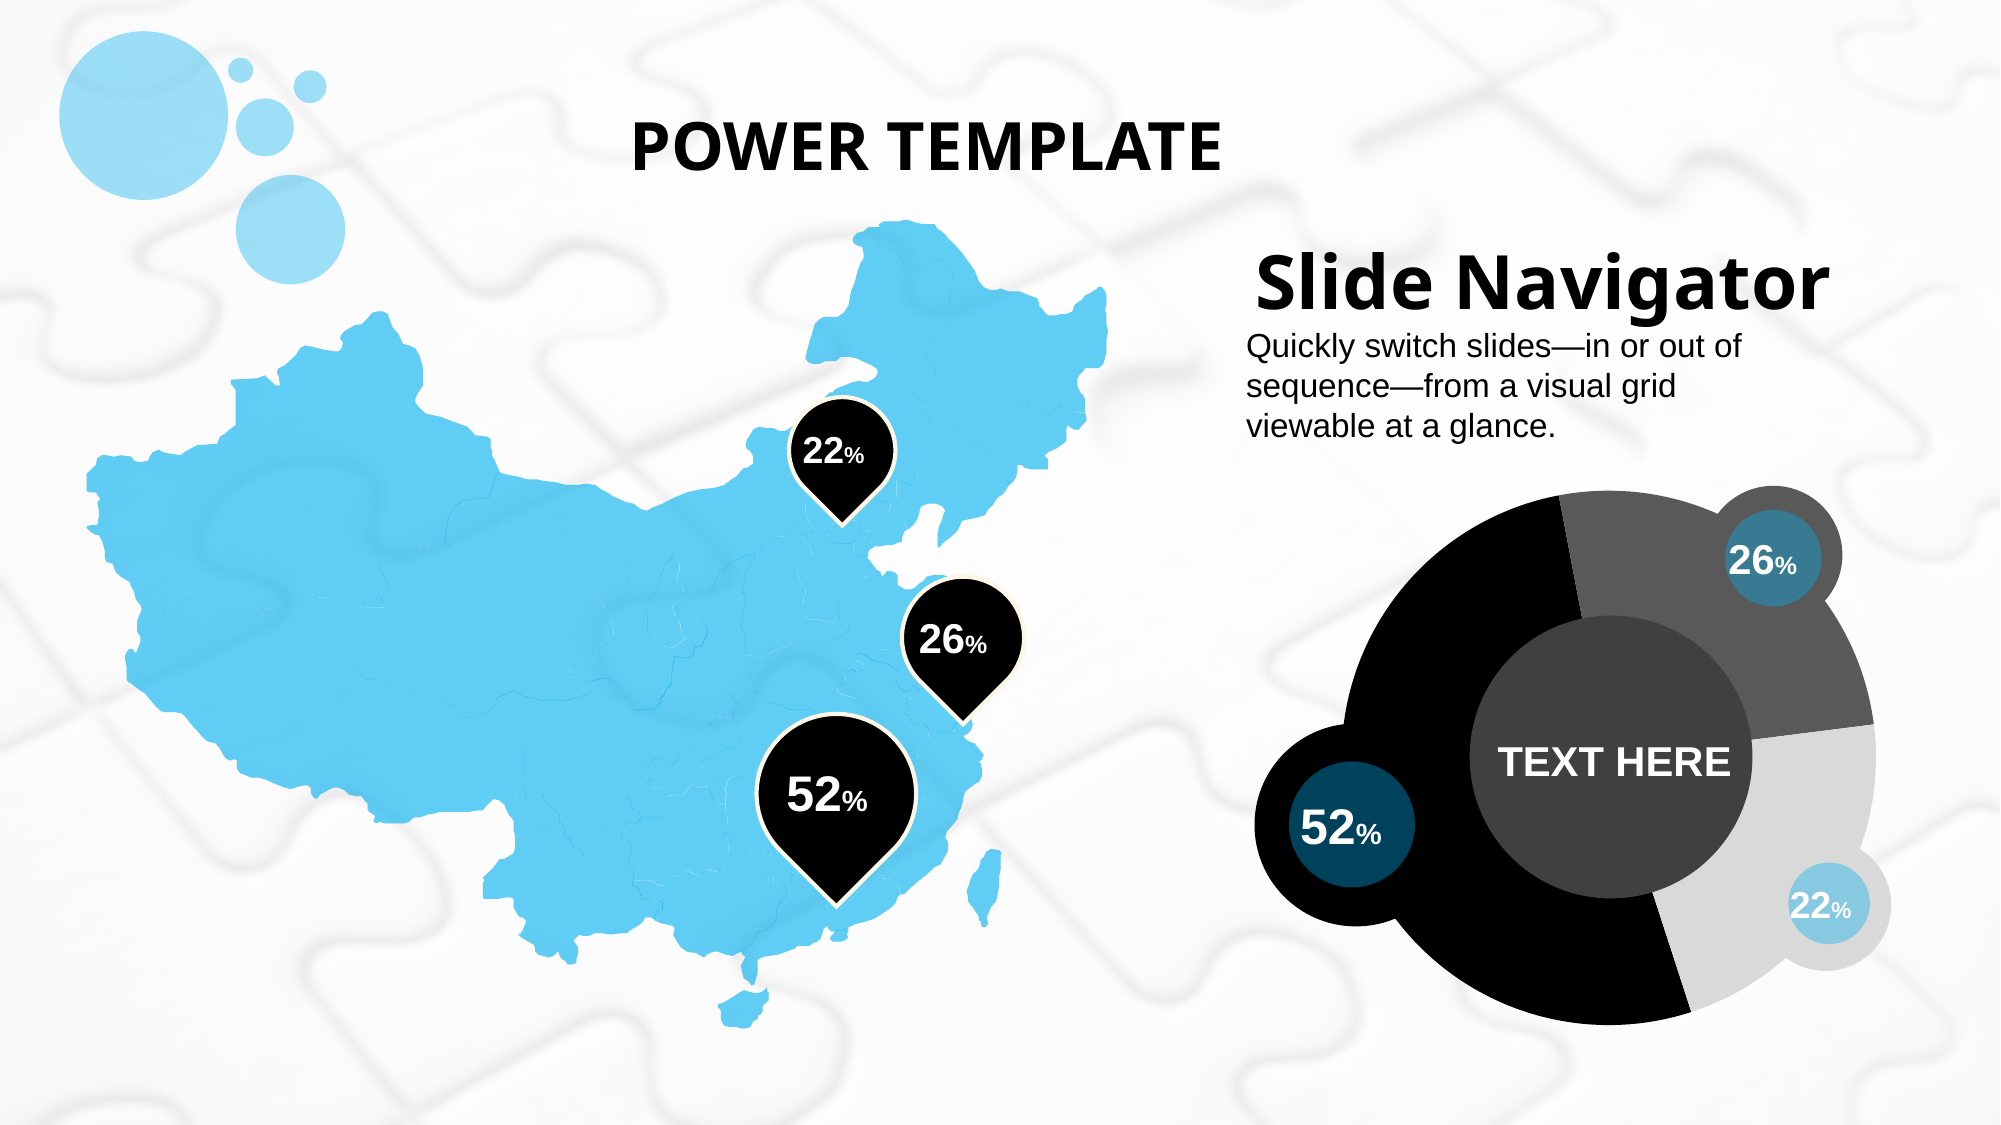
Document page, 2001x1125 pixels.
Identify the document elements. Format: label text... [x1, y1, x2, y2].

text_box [901, 576, 1025, 699]
text_box [234, 97, 295, 158]
text_box [1253, 751, 1285, 899]
text_box [235, 173, 346, 220]
text_box [58, 30, 230, 201]
text_box Slide Navigator [1240, 227, 1847, 332]
text_box [292, 69, 328, 105]
text_box POWER TEMPLATE [616, 97, 1237, 190]
text_box [227, 56, 255, 84]
text_box Quickly switch slides—in or out of sequence—from a visual grid viewable at a glance. [1231, 316, 1761, 452]
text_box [788, 397, 896, 504]
chart [1285, 479, 1933, 1037]
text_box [756, 713, 917, 874]
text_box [86, 220, 1108, 1029]
